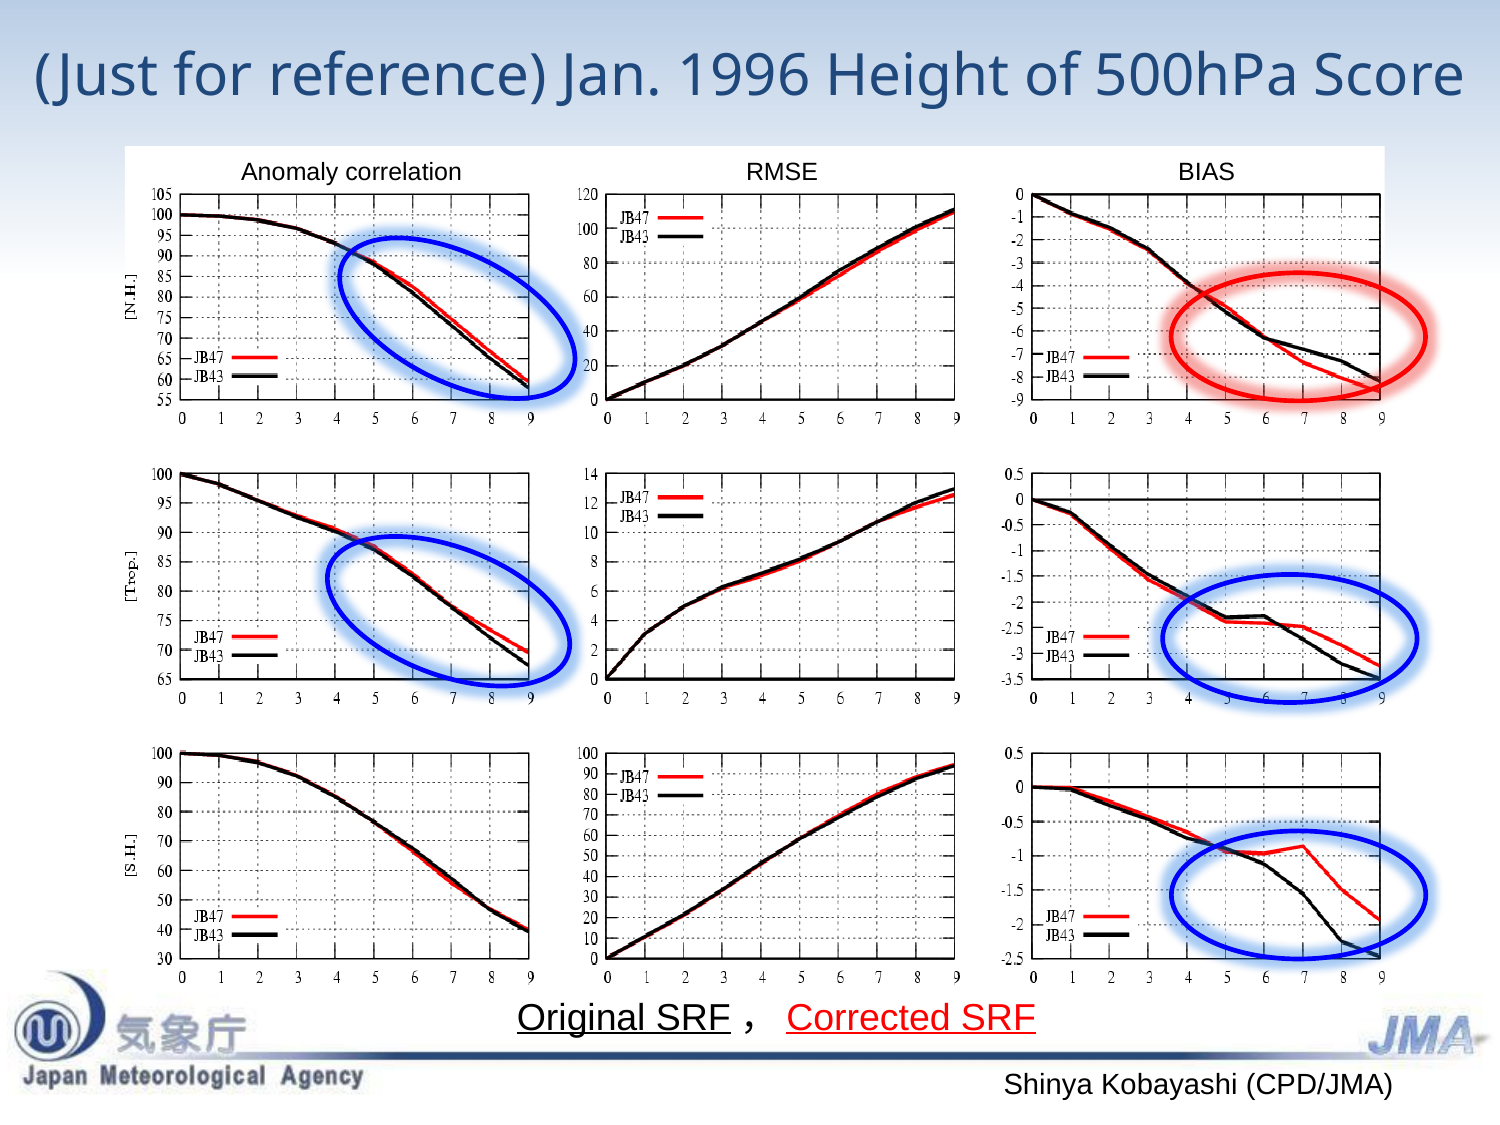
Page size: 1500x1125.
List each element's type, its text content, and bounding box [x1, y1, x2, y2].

title (Just for reference) Jan. 1996 Height of 500hPa Score [0, 14, 1500, 129]
text_box Original SRF，Corrected SRF [502, 994, 1052, 1046]
text_box [1389, 595, 1420, 682]
picture [7, 146, 1500, 1101]
text_box Shinya Kobayashi (CPD/JMA) [988, 1057, 1409, 1108]
text_box [1389, 847, 1428, 943]
text_box [1389, 289, 1428, 385]
